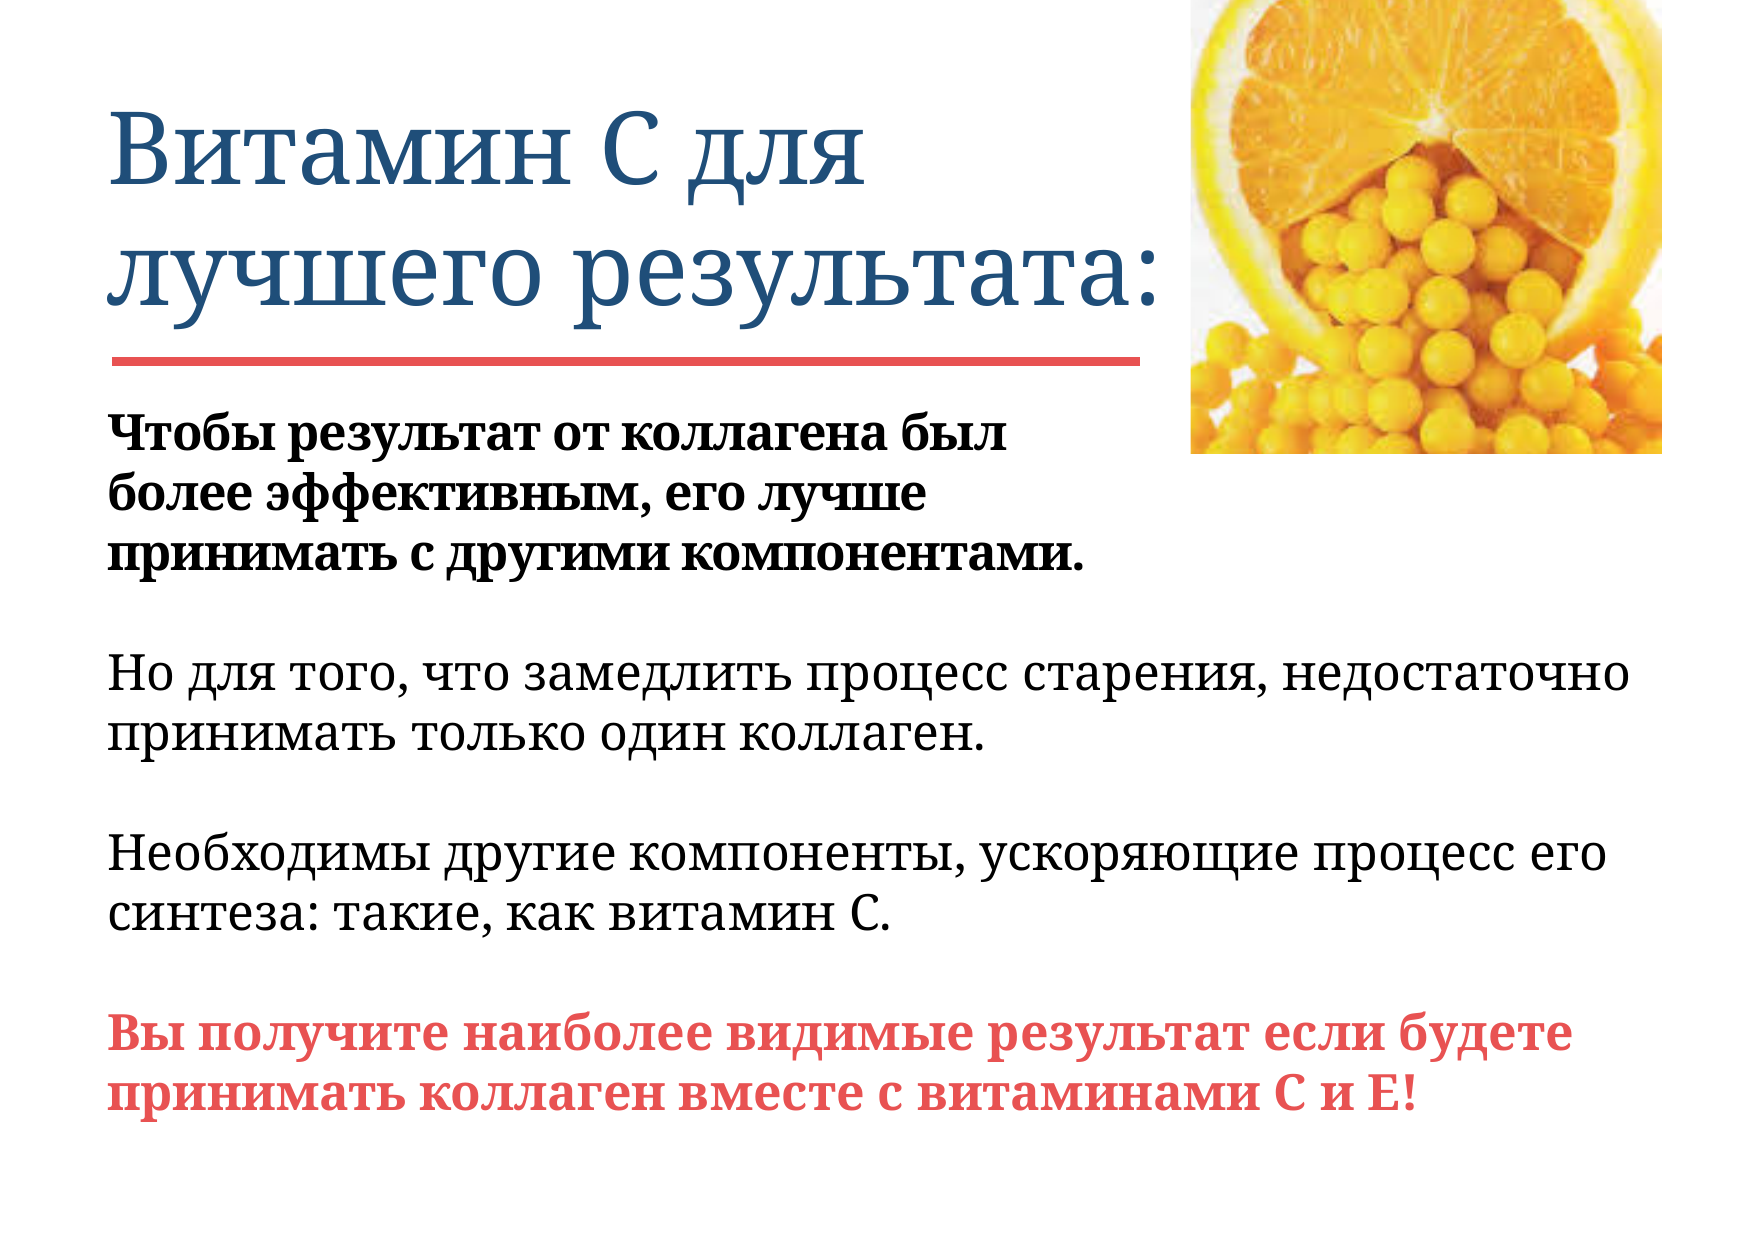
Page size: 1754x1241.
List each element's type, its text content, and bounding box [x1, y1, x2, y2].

text_box Витамин С для лучшего результата: [92, 76, 1190, 221]
picture [1190, 0, 1662, 454]
text_box Чтобы результат от коллагена был более эффективным, его лучше принимать с другими компонентами. Но для того, что замедлить процесс старения, недостаточно принимать только один коллаген. Необходимы другие компоненты, ускоряющие процесс его синтеза: такие, как витамин С. Вы получите наиболее видимые результат если будете принимать коллаген вместе с витаминами С и Е! [92, 392, 1710, 1241]
